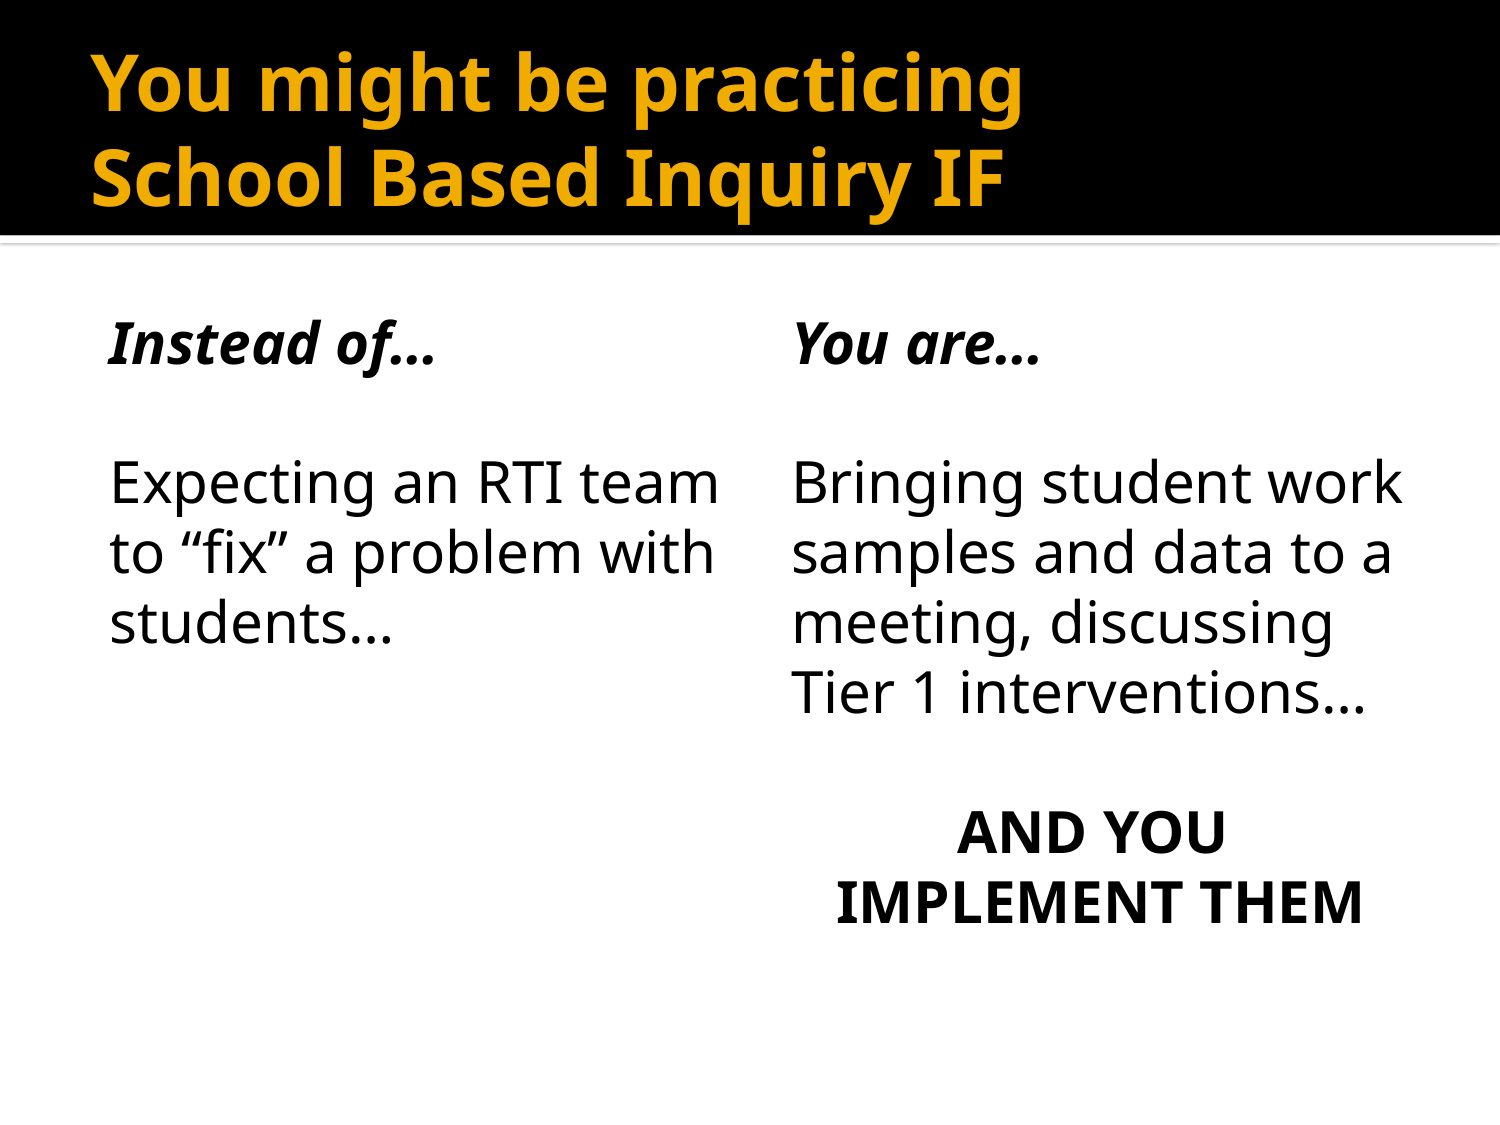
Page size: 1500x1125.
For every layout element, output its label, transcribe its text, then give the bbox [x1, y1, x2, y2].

title You might be practicing School Based Inquiry IF [75, 24, 1425, 231]
list Instead of… Expecting an RTI team to “fix” a problem with students… [75, 291, 738, 1050]
list You are… Bringing student work samples and data to a meeting, discussing Tier 1 interventions… AND YOU IMPLEMENT THEM [762, 291, 1425, 1050]
